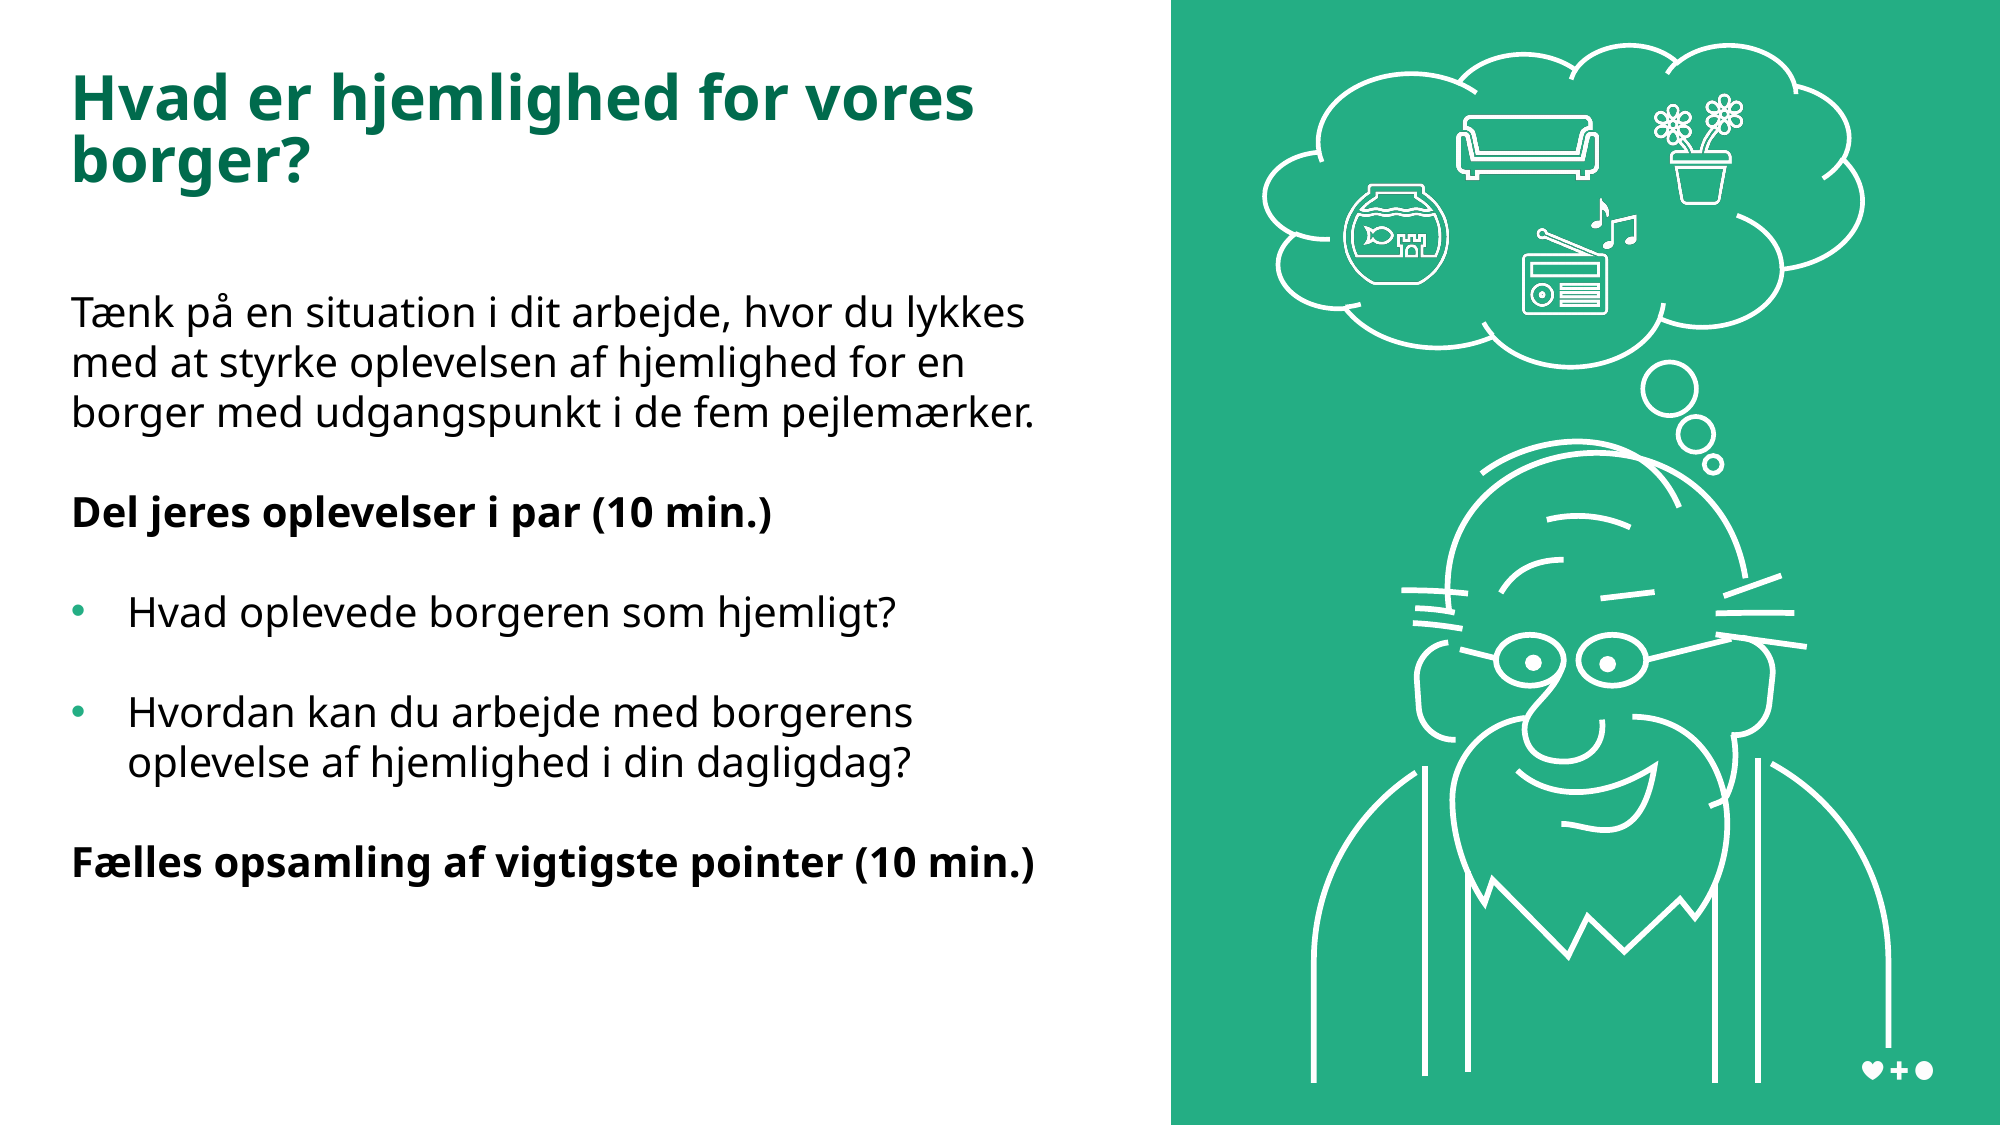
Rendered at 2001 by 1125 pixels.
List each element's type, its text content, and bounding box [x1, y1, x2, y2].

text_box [1313, 441, 1889, 1090]
title Hvad er hjemlighed for vores borger? [70, 70, 1039, 209]
text_box [1263, 44, 1864, 369]
text_box [1676, 415, 1715, 441]
text_box [1171, 0, 2000, 1125]
text_box Tænk på en situation i dit arbejde, hvor du lykkes med at styrke oplevelsen af hjemlighed for en borger med udgangspunkt i de fem pejlemærker. Del jeres oplevelser i par (10 min.) Hvad oplevede borgeren som hjemligt? Hvordan kan du arbejde med borgerens oplevelse af hjemlighed i din dagligdag? Fælles opsamling af vigtigste pointer (10 min.) [70, 285, 1088, 886]
picture [1862, 1061, 1933, 1080]
text_box [1641, 360, 1698, 417]
picture [1334, 71, 1760, 322]
text_box [1822, 1048, 1957, 1095]
